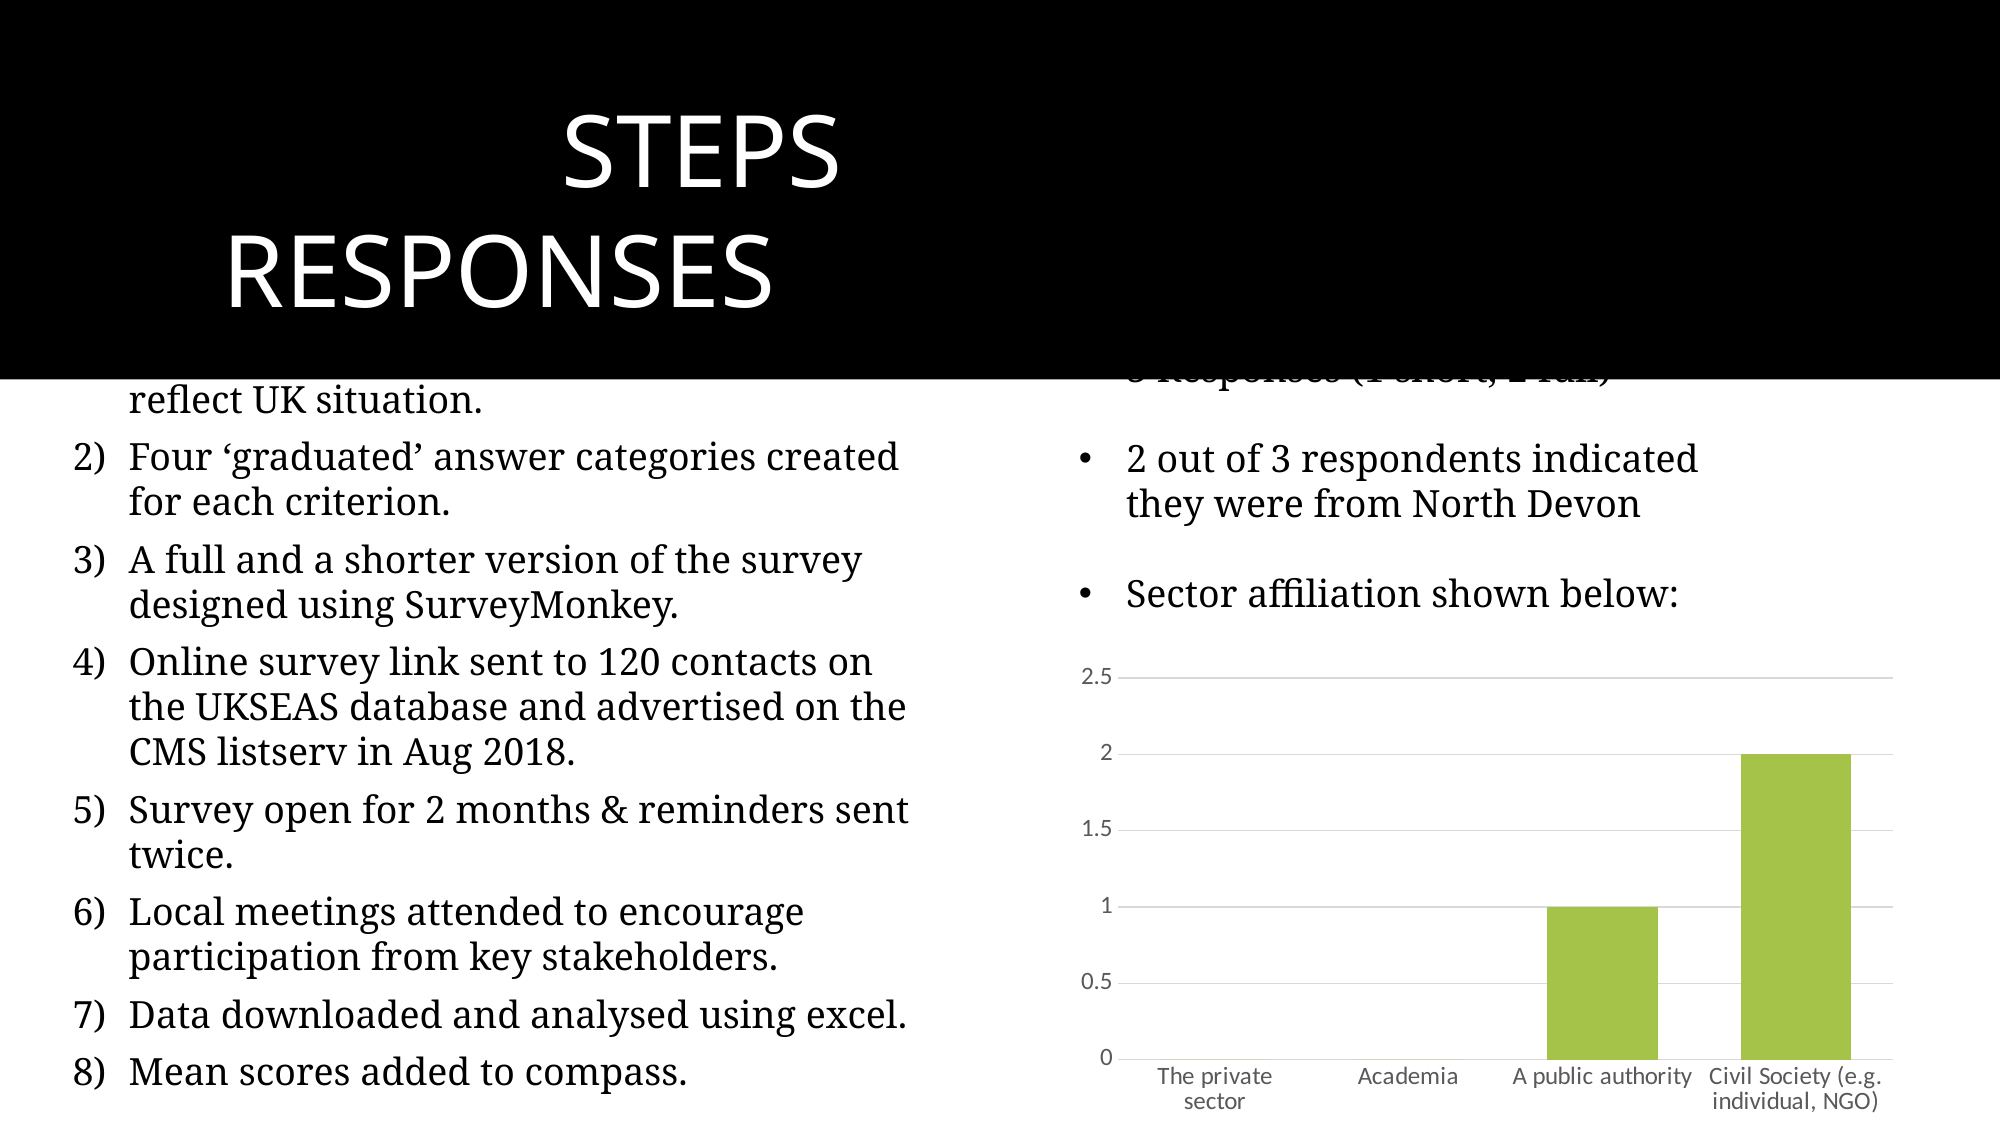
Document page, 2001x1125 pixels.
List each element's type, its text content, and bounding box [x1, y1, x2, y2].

text_box 3 Responses (1 short, 2 full) 2 out of 3 respondents indicated they were from North Devon Sector affiliation shown below: [1064, 337, 1774, 656]
text_box STEPS RESPONSES [0, 0, 2000, 380]
chart [1064, 656, 1910, 1125]
text_box Original compass criteria edited to better reflect UK situation. Four ‘graduated’ answer categories created for each criterion. A full and a shorter version of the survey designed using SurveyMonkey. Online survey link sent to 120 contacts on the UKSEAS database and advertised on the CMS listserv in Aug 2018. Survey open for 2 months & reminders sent twice. Local meetings attended to encourage participation from key stakeholders. Data downloaded and analysed using excel. Mean scores added to compass. [57, 323, 929, 1101]
